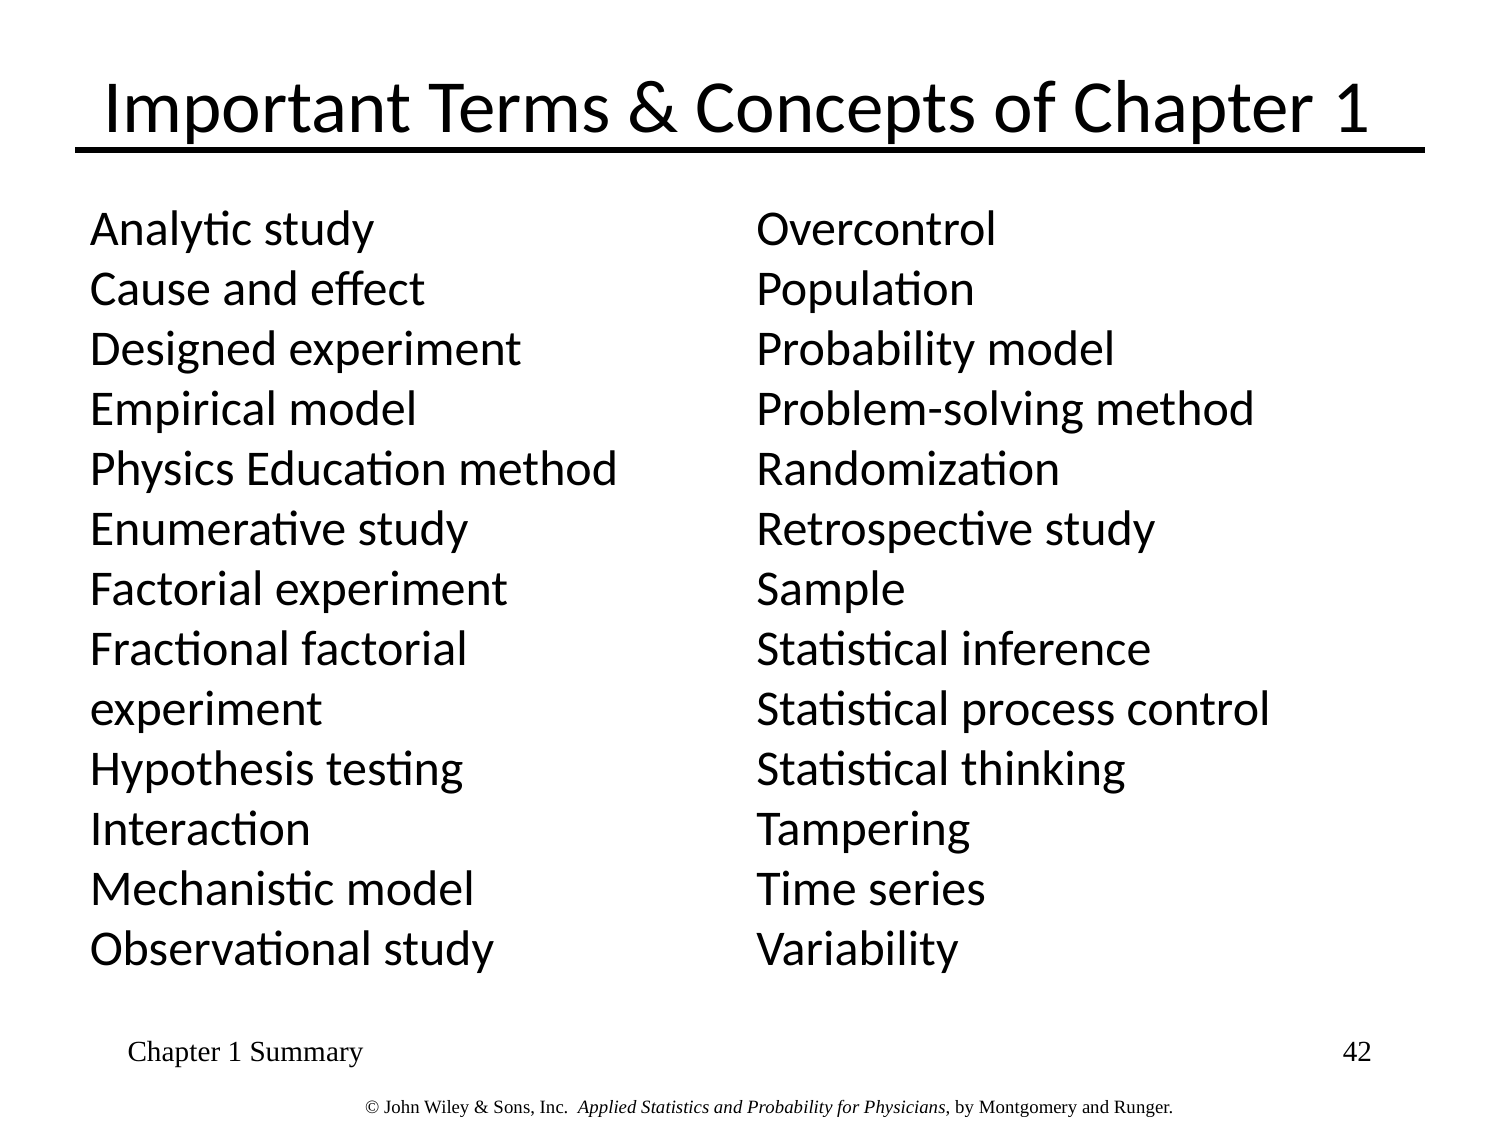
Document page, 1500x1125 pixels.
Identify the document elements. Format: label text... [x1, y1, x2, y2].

text_box Important Terms & Concepts of Chapter 1 [62, 49, 1413, 155]
text_box Analytic study Cause and effect Designed experiment Empirical model Physics Education method Enumerative study Factorial experiment Fractional factorial experiment Hypothesis testing Interaction Mechanistic model Observational study Overcontrol Population Probability model Problem-solving method Randomization Retrospective study Sample Statistical inference Statistical process control Statistical thinking Tampering Time series Variability [74, 187, 1438, 1125]
